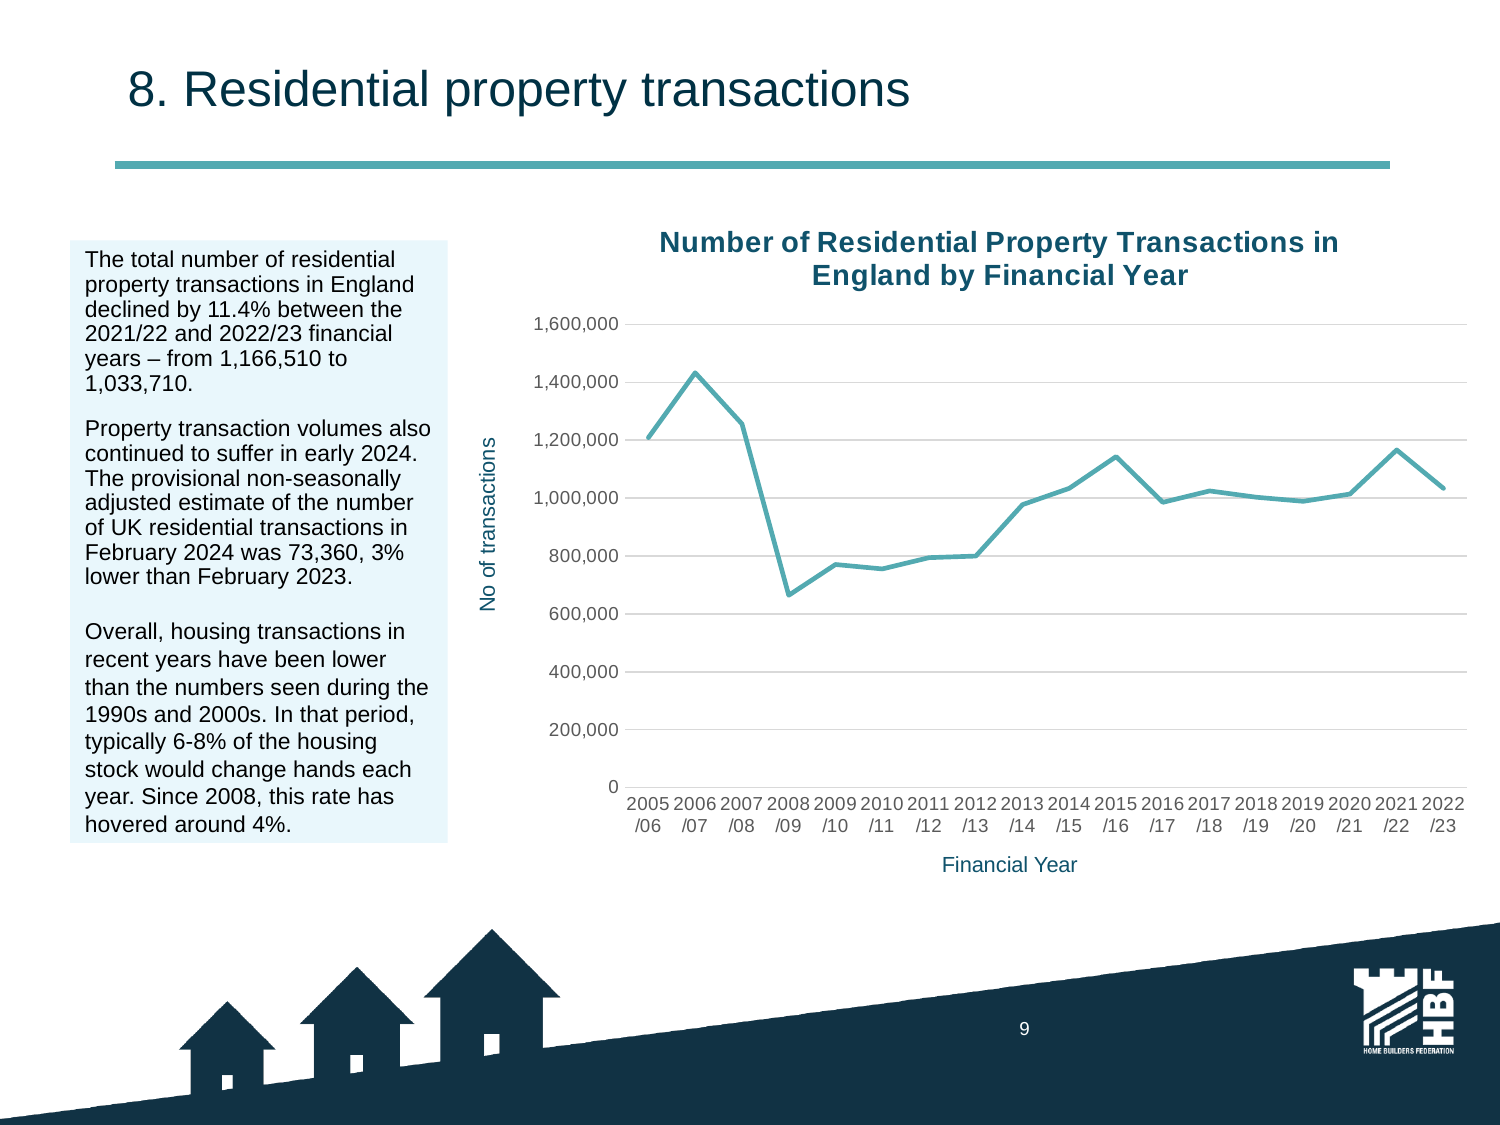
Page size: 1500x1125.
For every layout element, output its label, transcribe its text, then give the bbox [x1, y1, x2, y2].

text_box The total number of residential property transactions in England declined by 11.4% between the 2021/22 and 2022/23 financial years – from 1,166,510 to 1,033,710. Property transaction volumes also continued to suffer in early 2024. The provisional non-seasonally adjusted estimate of the number of UK residential transactions in February 2024 was 73,360, 3% lower than February 2023. Overall, housing transactions in recent years have been lower than the numbers seen during the 1990s and 2000s. In that period, typically 6-8% of the housing stock would change hands each year. Since 2008, this rate has hovered around 4%. [70, 240, 448, 843]
chart [513, 196, 1487, 851]
text_box No of transactions [465, 361, 507, 628]
text_box Financial Year [927, 851, 1198, 884]
picture [0, 922, 1500, 1125]
title 8. Residential property transactions [112, 11, 1388, 162]
